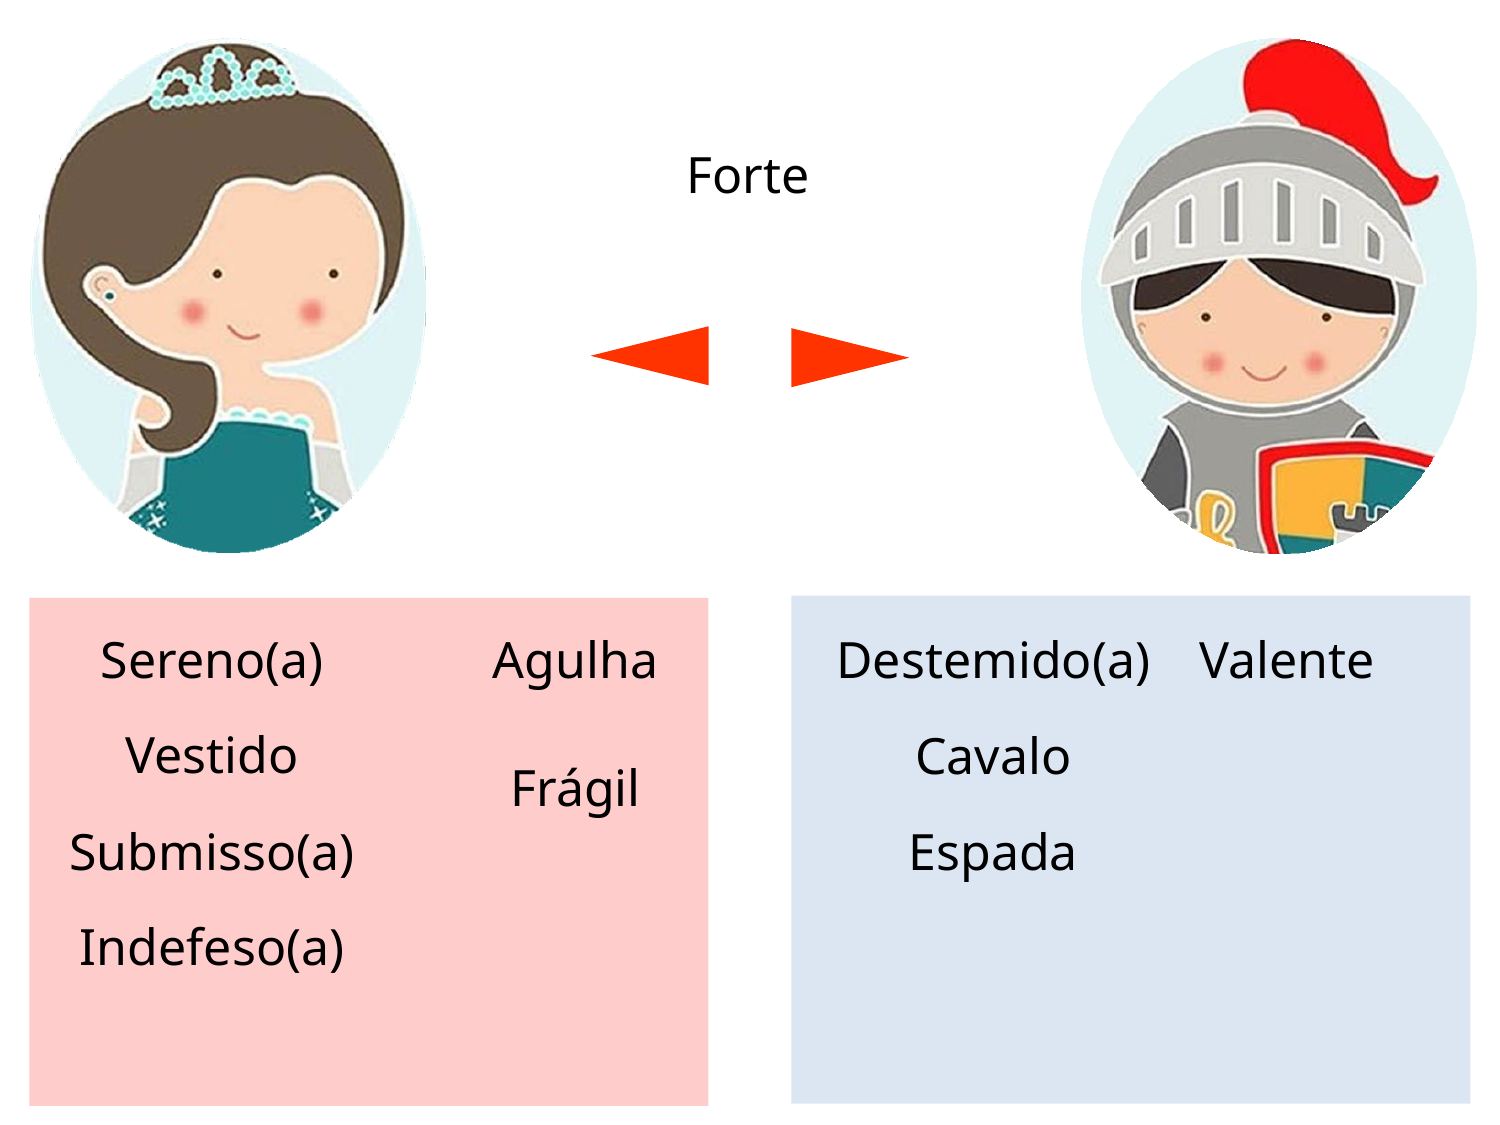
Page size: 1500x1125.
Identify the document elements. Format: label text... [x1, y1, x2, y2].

picture [29, 37, 426, 553]
text_box Submisso(a) [54, 812, 370, 888]
text_box Forte [671, 136, 825, 211]
text_box Valente [1184, 620, 1390, 696]
text_box Destemido(a) [821, 621, 1166, 697]
text_box Frágil [495, 748, 656, 824]
text_box [789, 326, 912, 390]
text_box [27, 596, 711, 1108]
picture [1080, 37, 1477, 554]
text_box Agulha [477, 620, 674, 696]
text_box Sereno(a) [85, 620, 339, 696]
text_box Espada [893, 812, 1093, 888]
text_box Vestido [110, 716, 314, 792]
text_box [789, 594, 1473, 1106]
text_box Cavalo [900, 717, 1087, 792]
text_box [588, 324, 711, 388]
text_box Indefeso(a) [64, 908, 360, 984]
